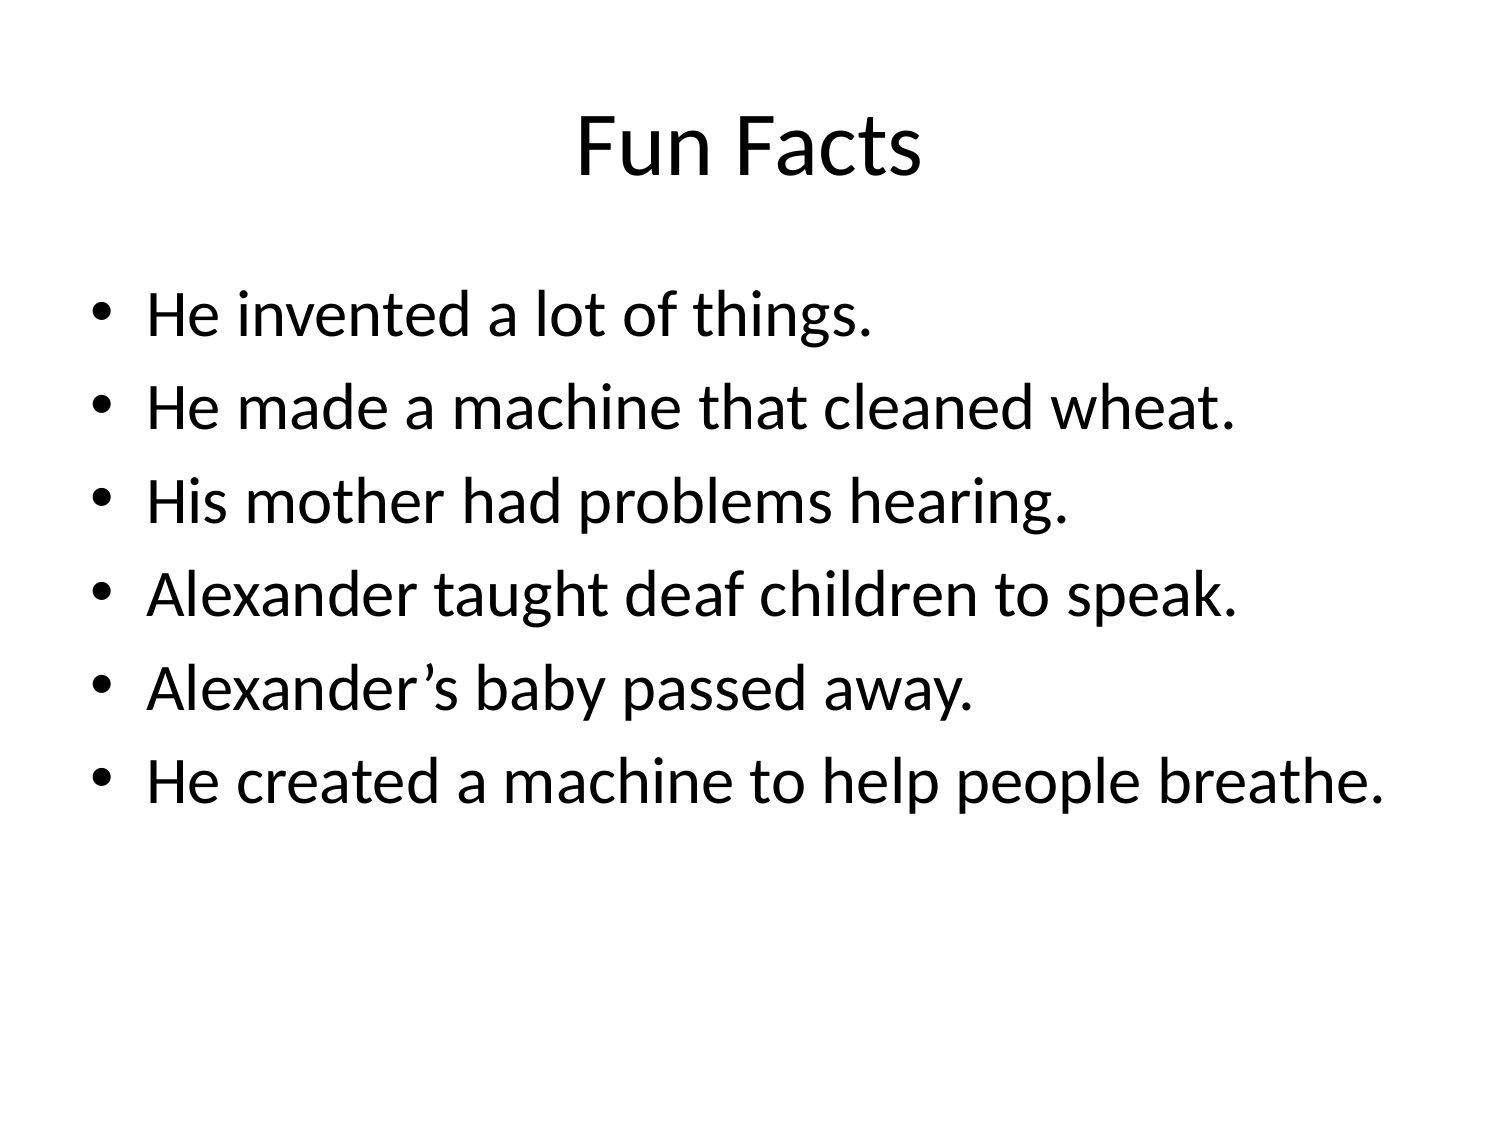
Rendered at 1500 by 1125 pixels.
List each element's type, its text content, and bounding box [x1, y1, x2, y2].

title Fun Facts [75, 45, 1425, 233]
list He invented a lot of things. He made a machine that cleaned wheat. His mother had problems hearing. Alexander taught deaf children to speak. Alexander’s baby passed away. He created a machine to help people breathe. [75, 262, 1425, 1005]
